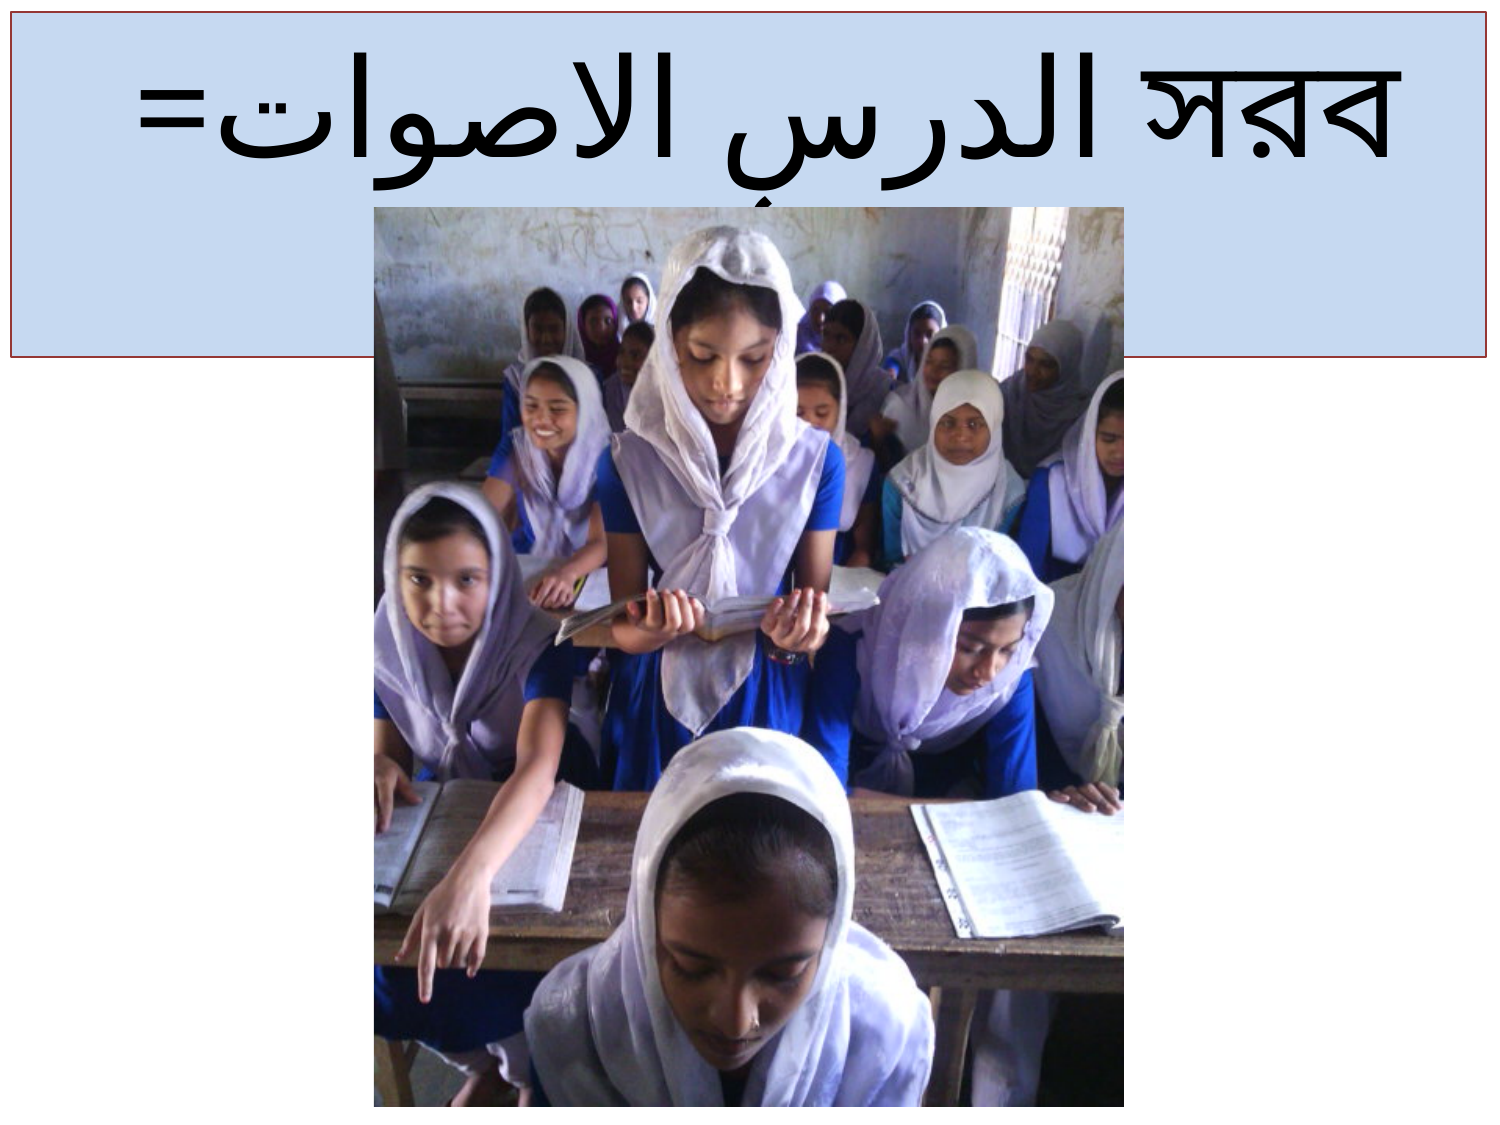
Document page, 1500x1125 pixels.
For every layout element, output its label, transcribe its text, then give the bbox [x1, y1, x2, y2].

text_box =الدرس الاصوات সরব পাঠ [11, 12, 1487, 358]
picture [373, 207, 1125, 1108]
